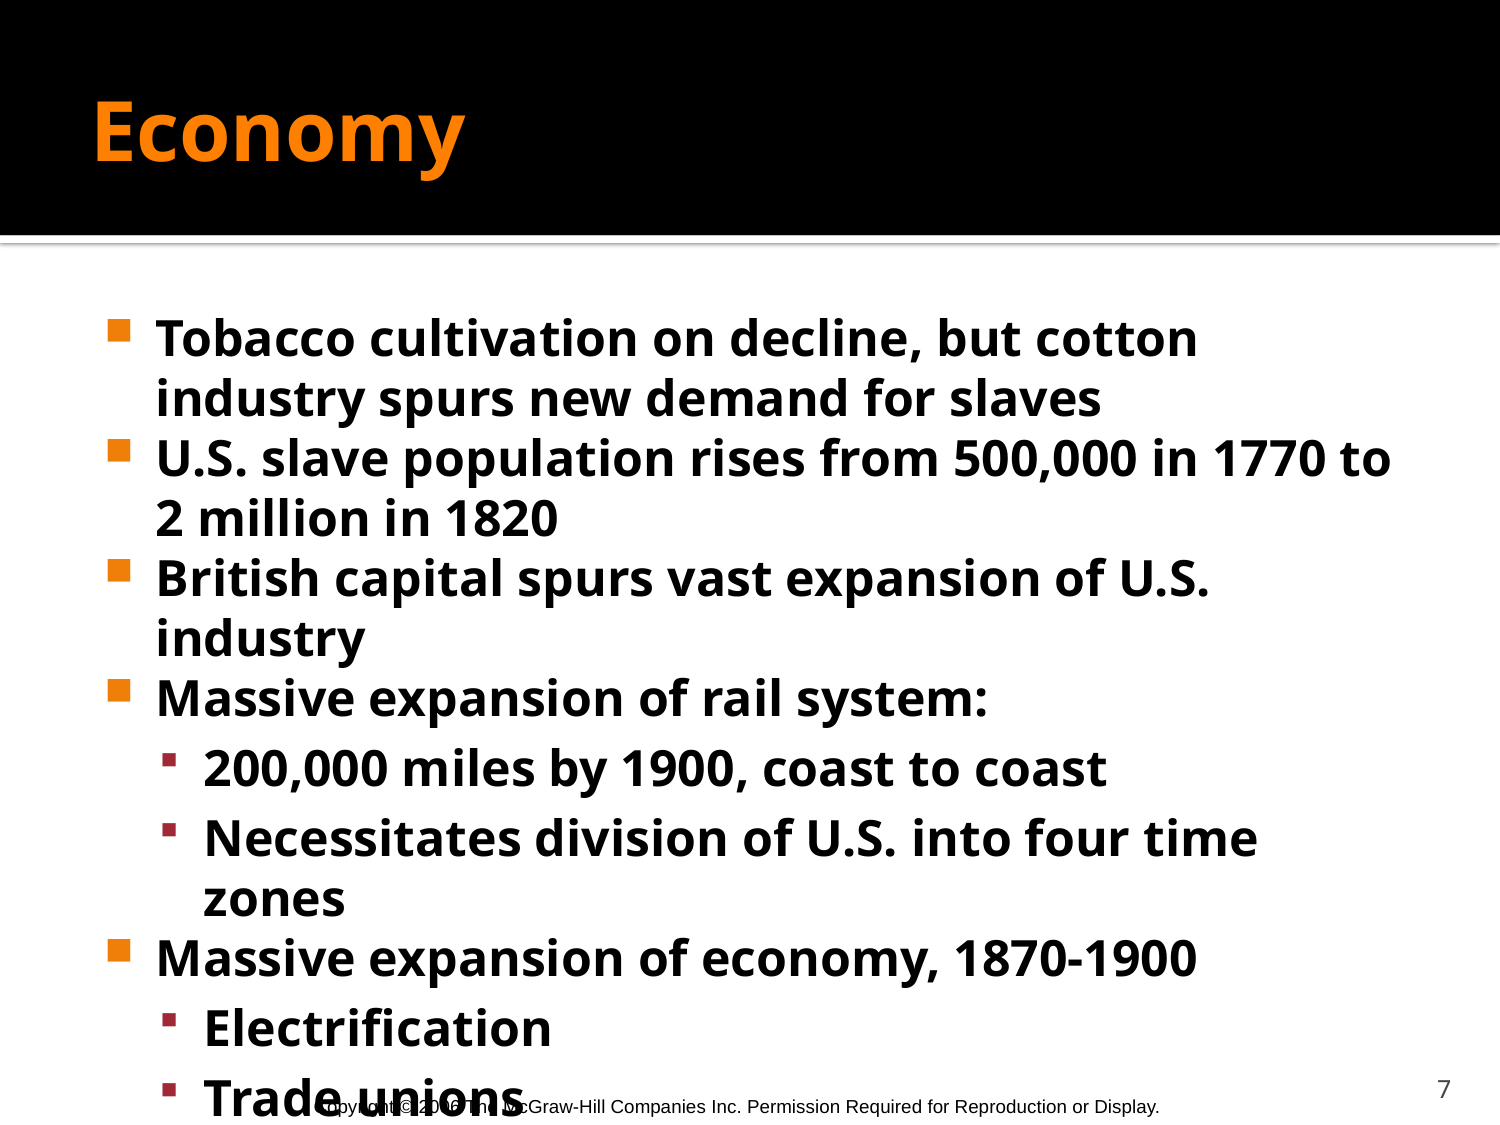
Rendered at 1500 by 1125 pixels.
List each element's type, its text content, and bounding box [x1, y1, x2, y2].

list Tobacco cultivation on decline, but cotton industry spurs new demand for slaves U.S. slave population rises from 500,000 in 1770 to 2 million in 1820 British capital spurs vast expansion of U.S. industry Massive expansion of rail system: 200,000 miles by 1900, coast to coast Necessitates division of U.S. into four time zones Massive expansion of economy, 1870-1900 Electrification Trade unions [74, 290, 1426, 1051]
slide_number 7 [1345, 1062, 1467, 1108]
title Economy [75, 25, 1425, 231]
